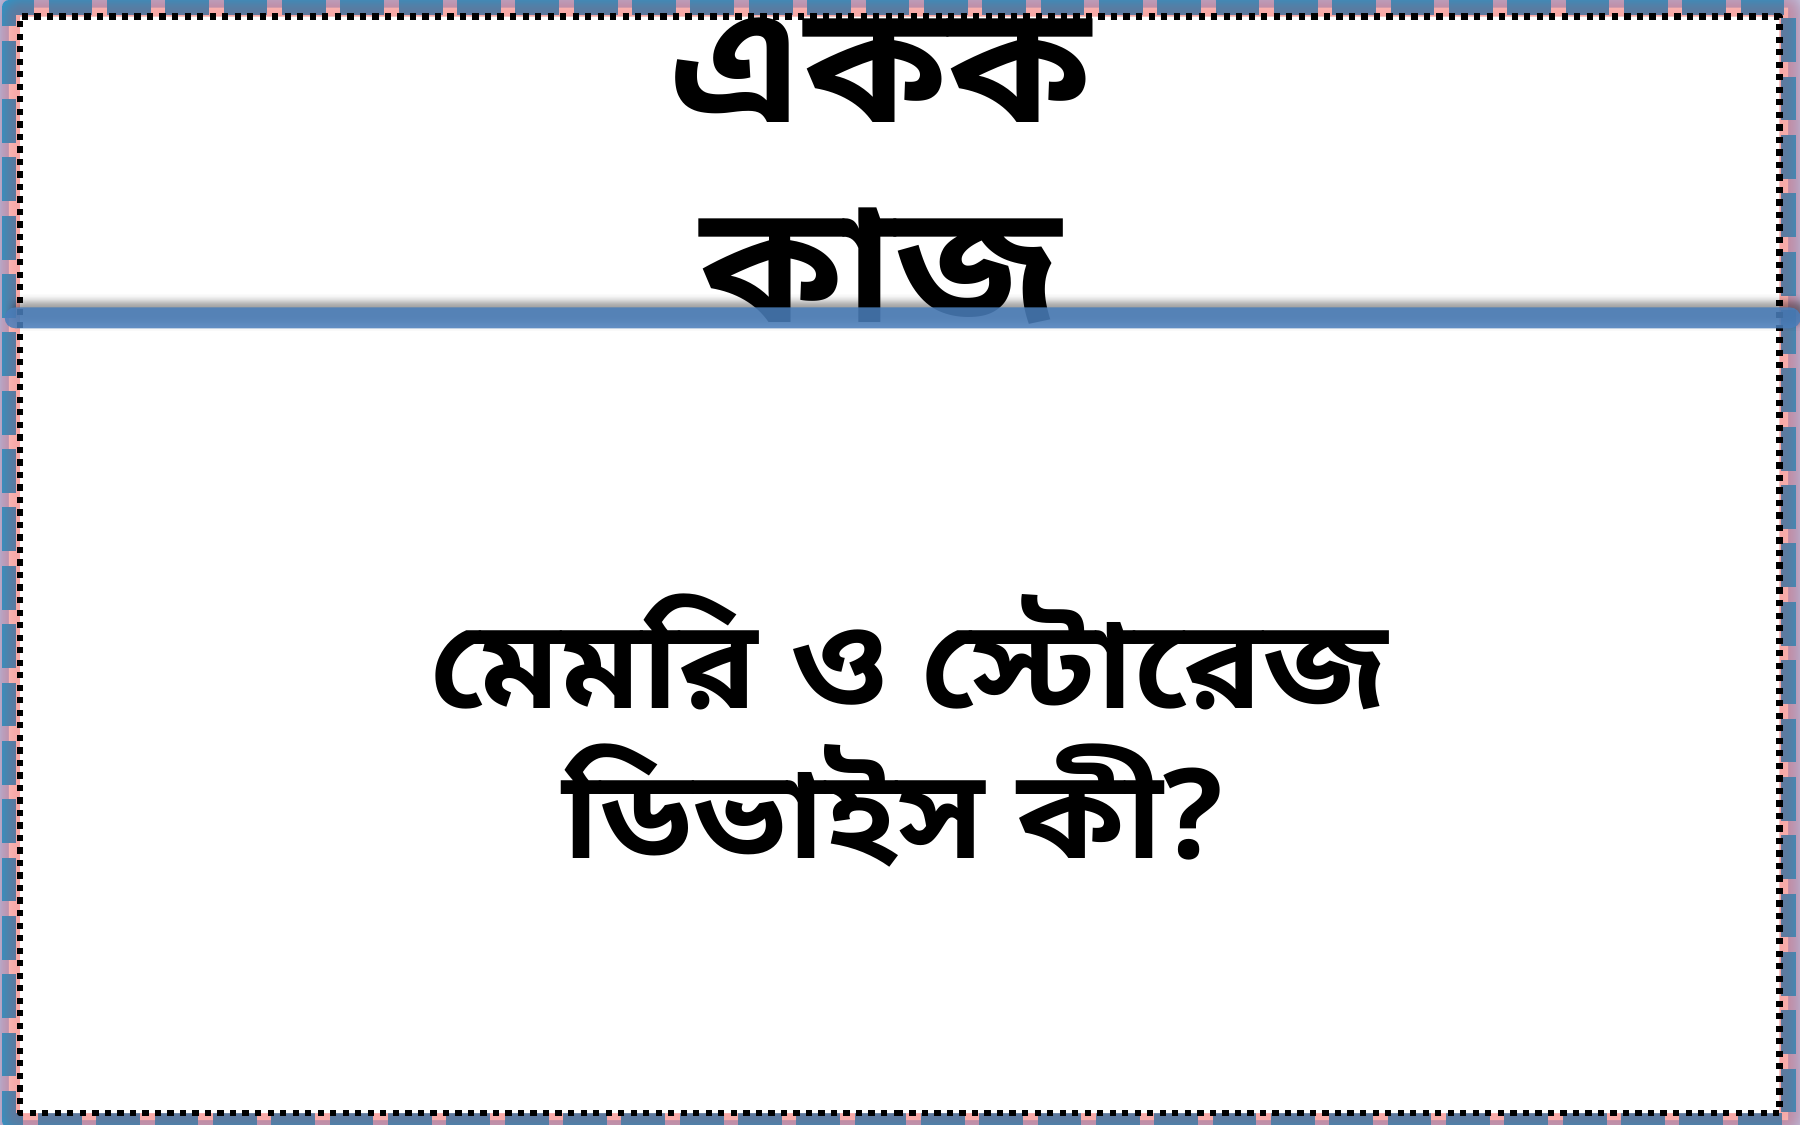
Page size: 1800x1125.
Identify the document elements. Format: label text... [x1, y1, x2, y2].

text_box মেমরি ও স্টোরেজ ডিভাইস কী? [196, 574, 1589, 893]
text_box একক কাজ [560, 85, 1203, 226]
